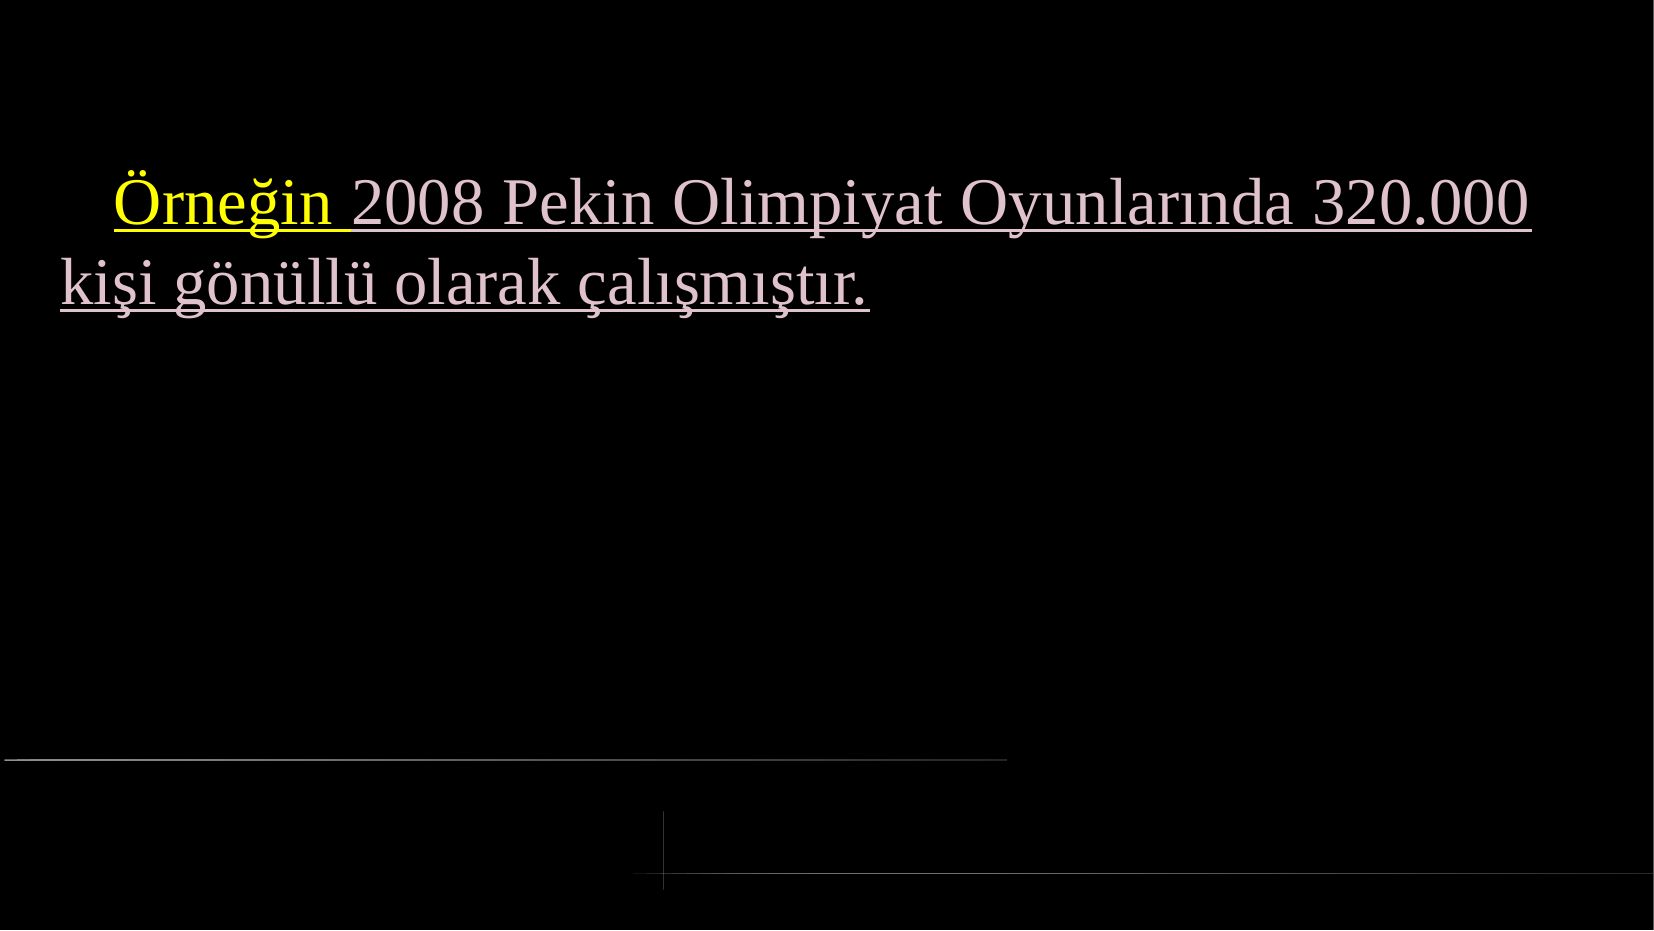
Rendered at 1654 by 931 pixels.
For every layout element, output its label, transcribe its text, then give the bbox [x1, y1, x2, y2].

list Örneğin 2008 Pekin Olimpiyat Oyunlarında 320.000 kişi gönüllü olarak çalışmıştır. [60, 48, 1532, 865]
